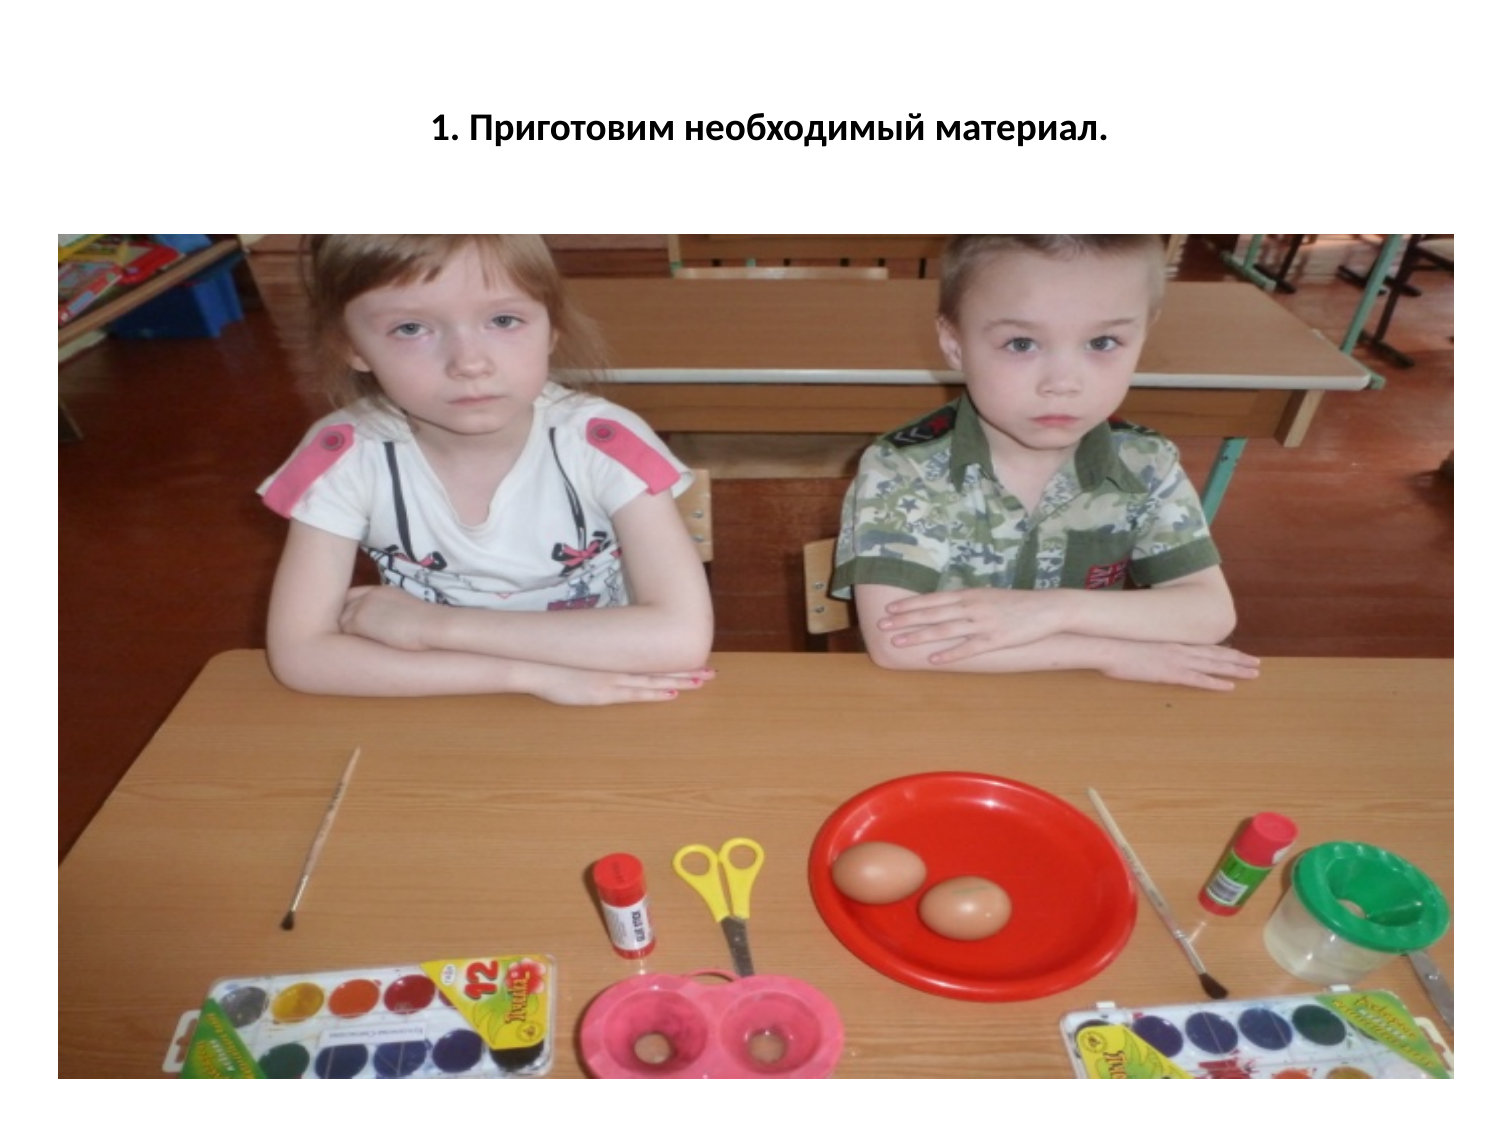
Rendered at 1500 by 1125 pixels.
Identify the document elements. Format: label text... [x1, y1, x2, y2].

title 1. Приготовим необходимый материал. [105, 93, 1443, 209]
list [58, 234, 1454, 1079]
